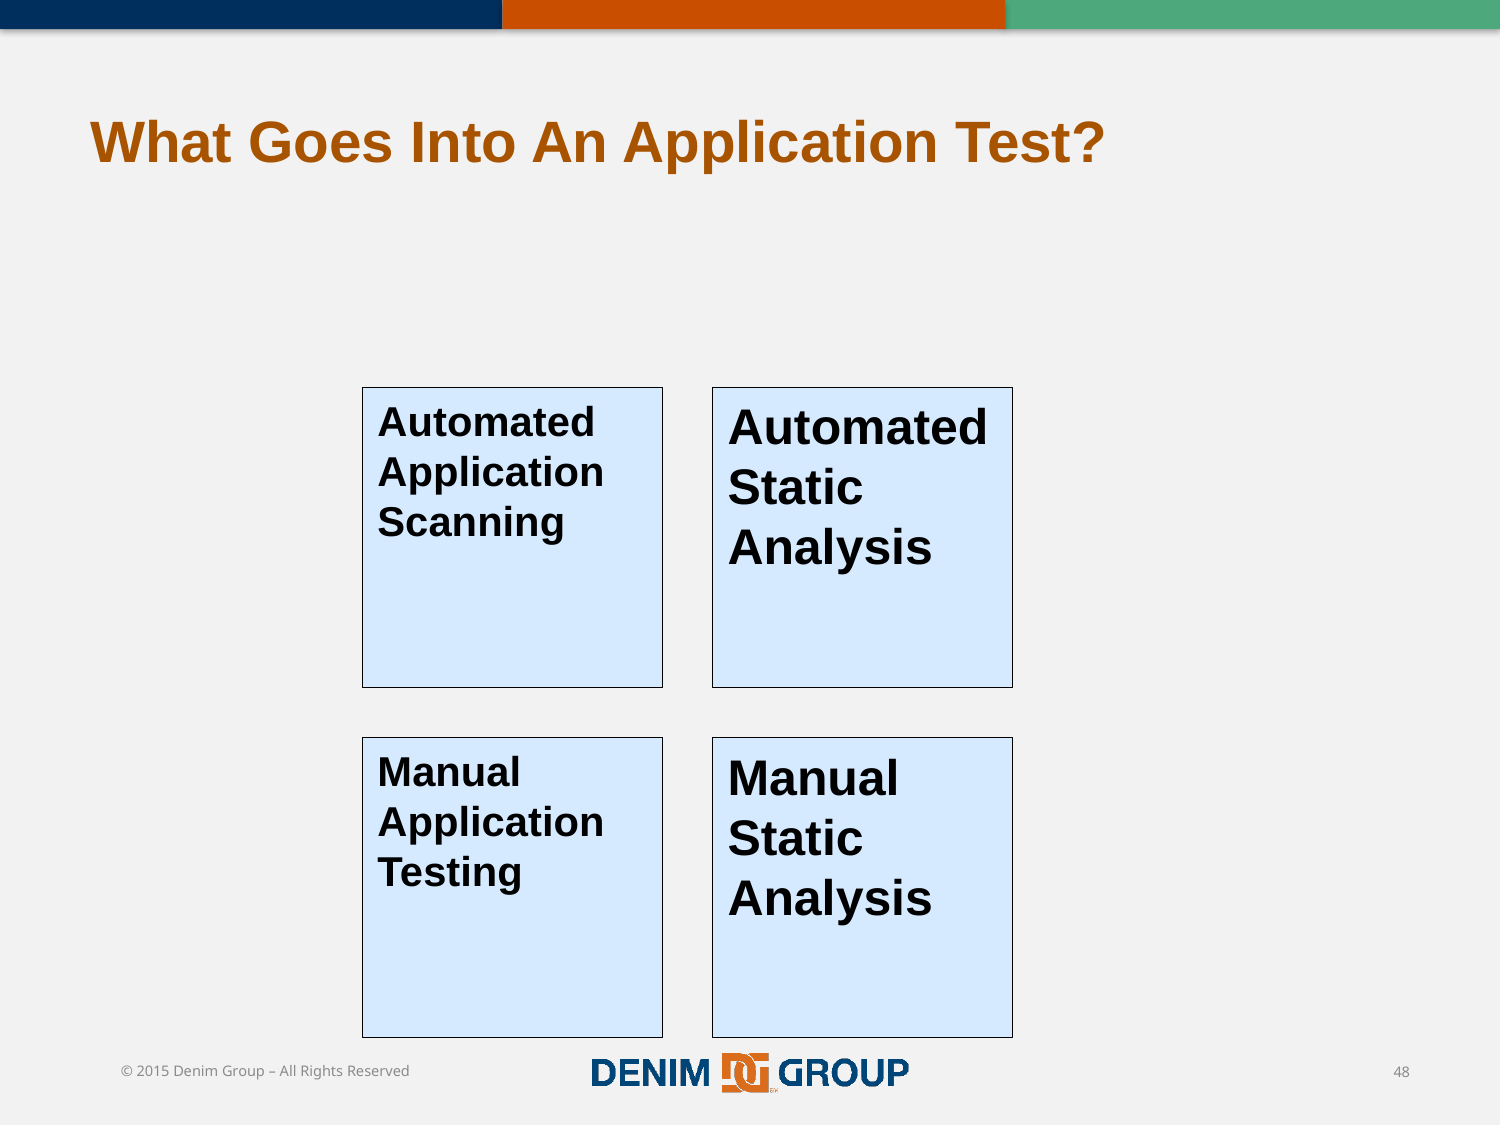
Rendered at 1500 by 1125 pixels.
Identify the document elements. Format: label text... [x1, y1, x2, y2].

text_box Manual Static Analysis [712, 737, 1013, 1038]
slide_number 48 [1074, 1042, 1425, 1103]
picture [592, 1052, 909, 1093]
text_box Automated Application Scanning [362, 387, 663, 688]
text_box Manual Application Testing [362, 737, 663, 1038]
text_box Automated Static Analysis [712, 387, 1013, 688]
title What Goes Into An Application Test? [75, 45, 1425, 233]
